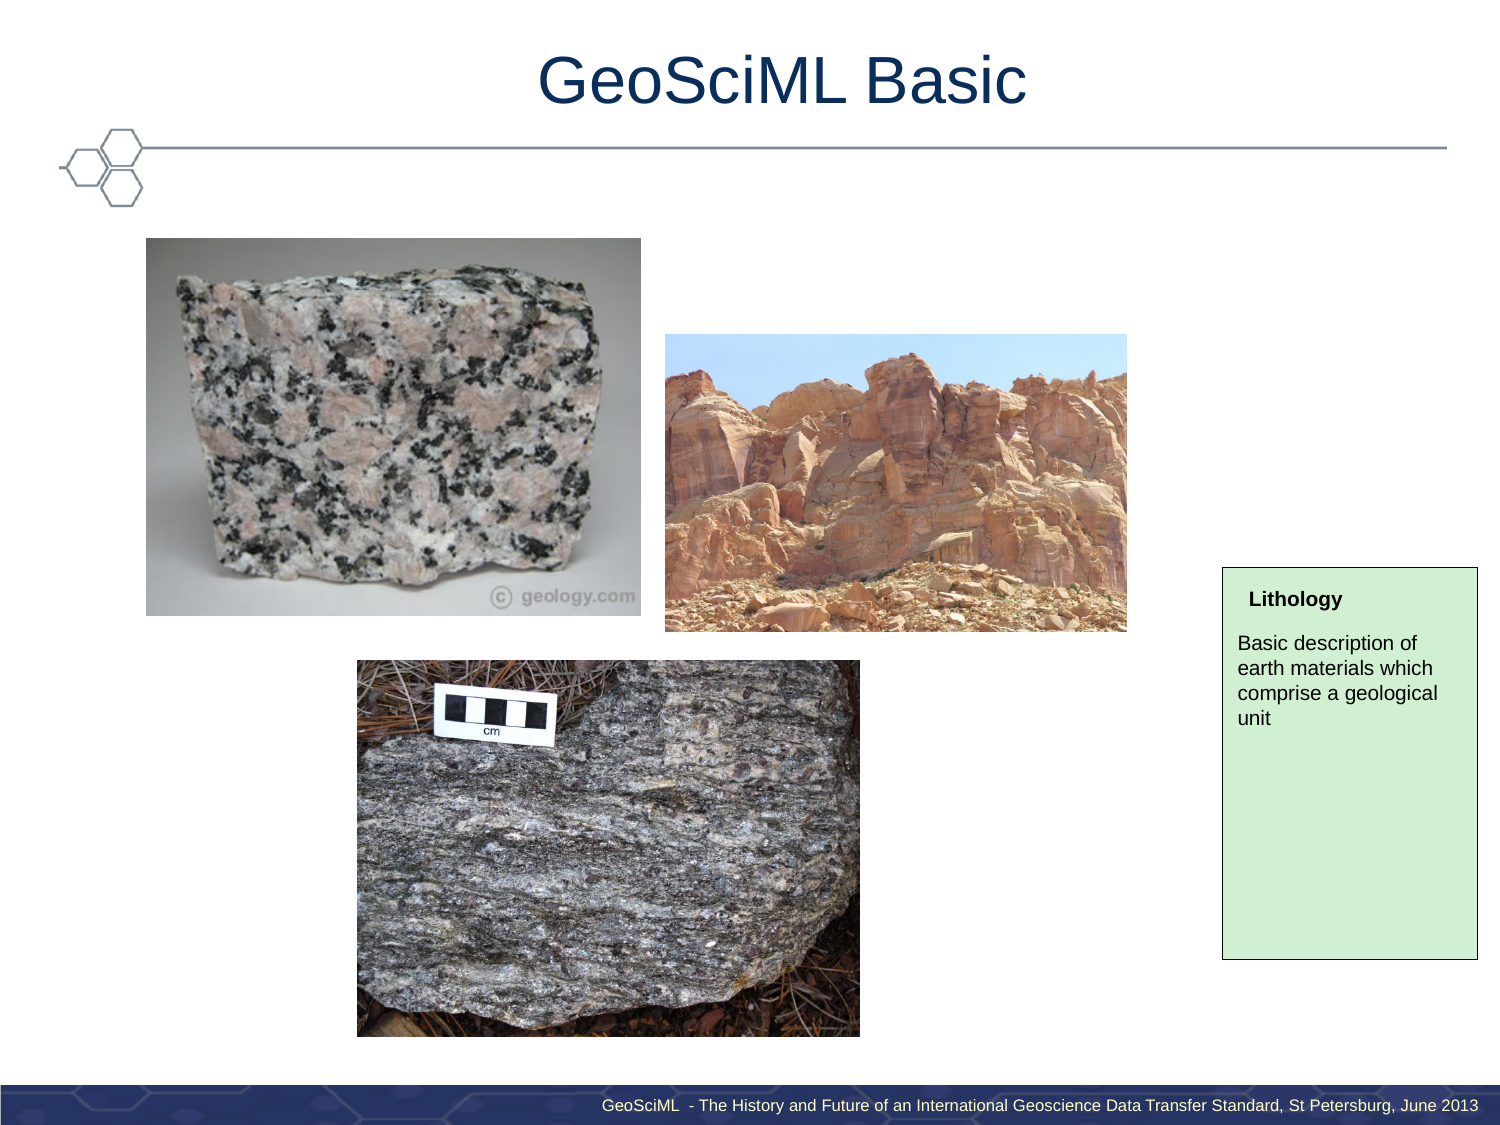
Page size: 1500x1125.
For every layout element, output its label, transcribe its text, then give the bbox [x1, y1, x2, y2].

picture [665, 333, 1127, 632]
picture [146, 238, 641, 616]
text_box GeoSciML Basic [310, 29, 1256, 131]
picture [357, 659, 861, 1037]
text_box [0, 1085, 1500, 1125]
picture [59, 127, 1447, 208]
text_box Lithology Basic description of earth materials which comprise a geological unit [1222, 567, 1478, 960]
